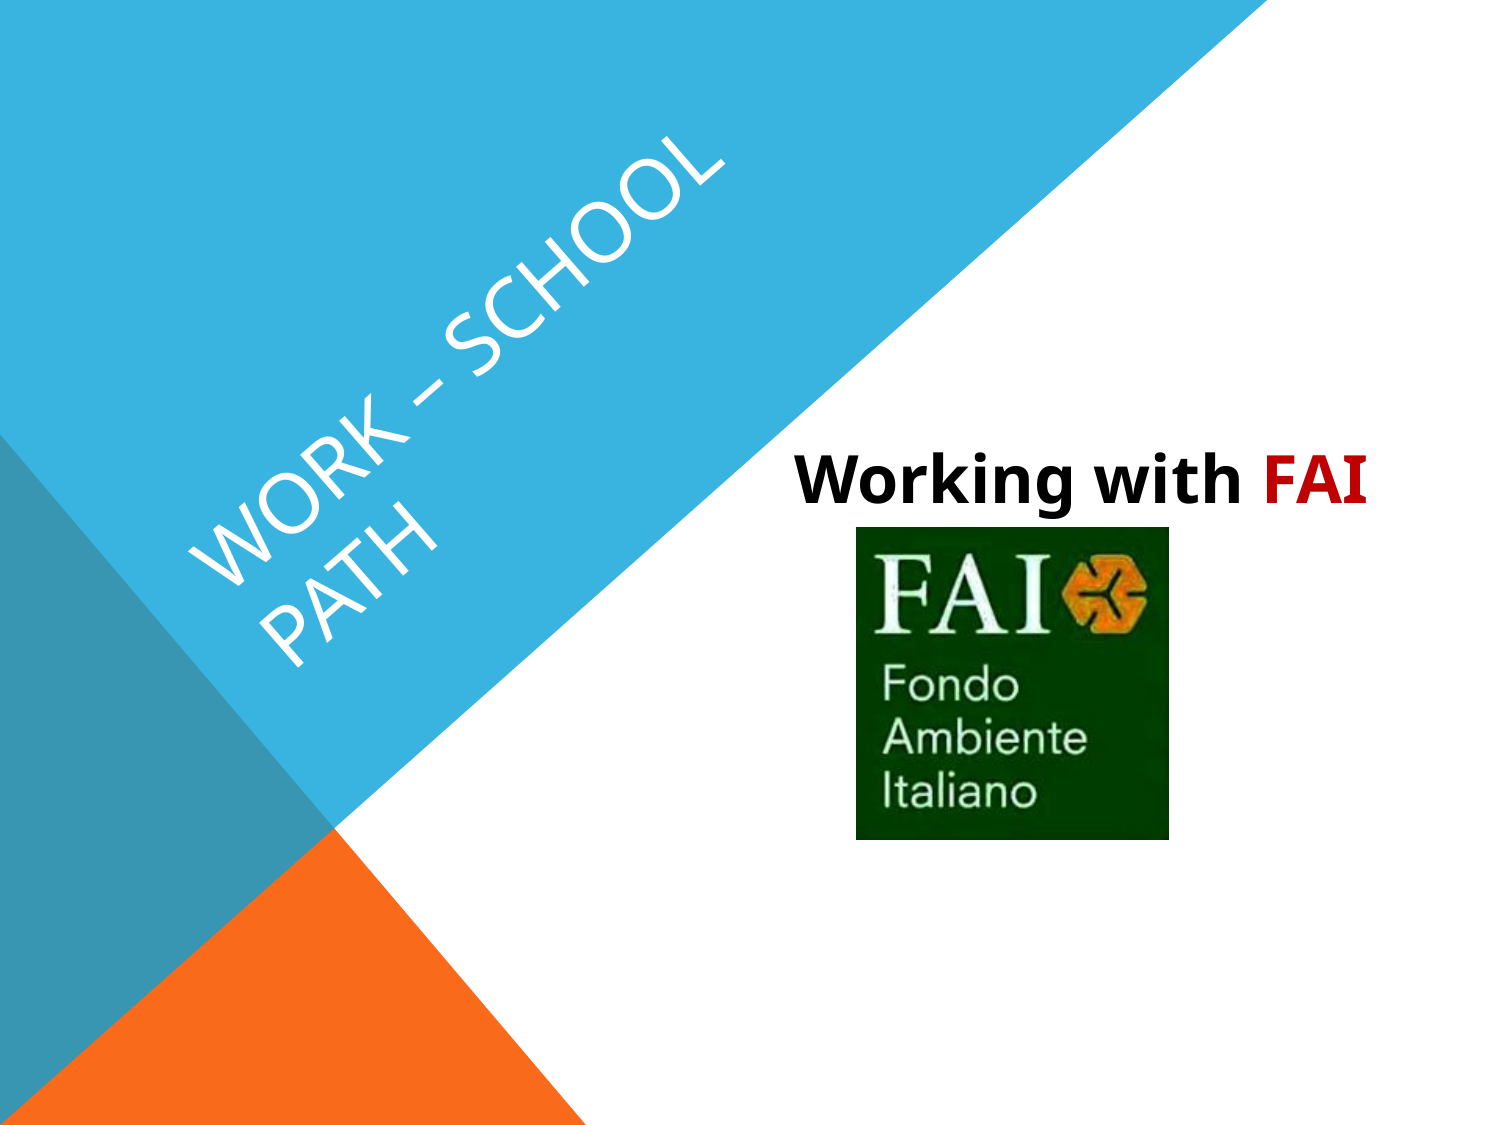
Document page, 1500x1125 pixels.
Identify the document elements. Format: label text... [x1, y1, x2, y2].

title Work – school path [174, 0, 938, 696]
list Working with FAI [779, 429, 1404, 975]
picture [855, 526, 1169, 840]
